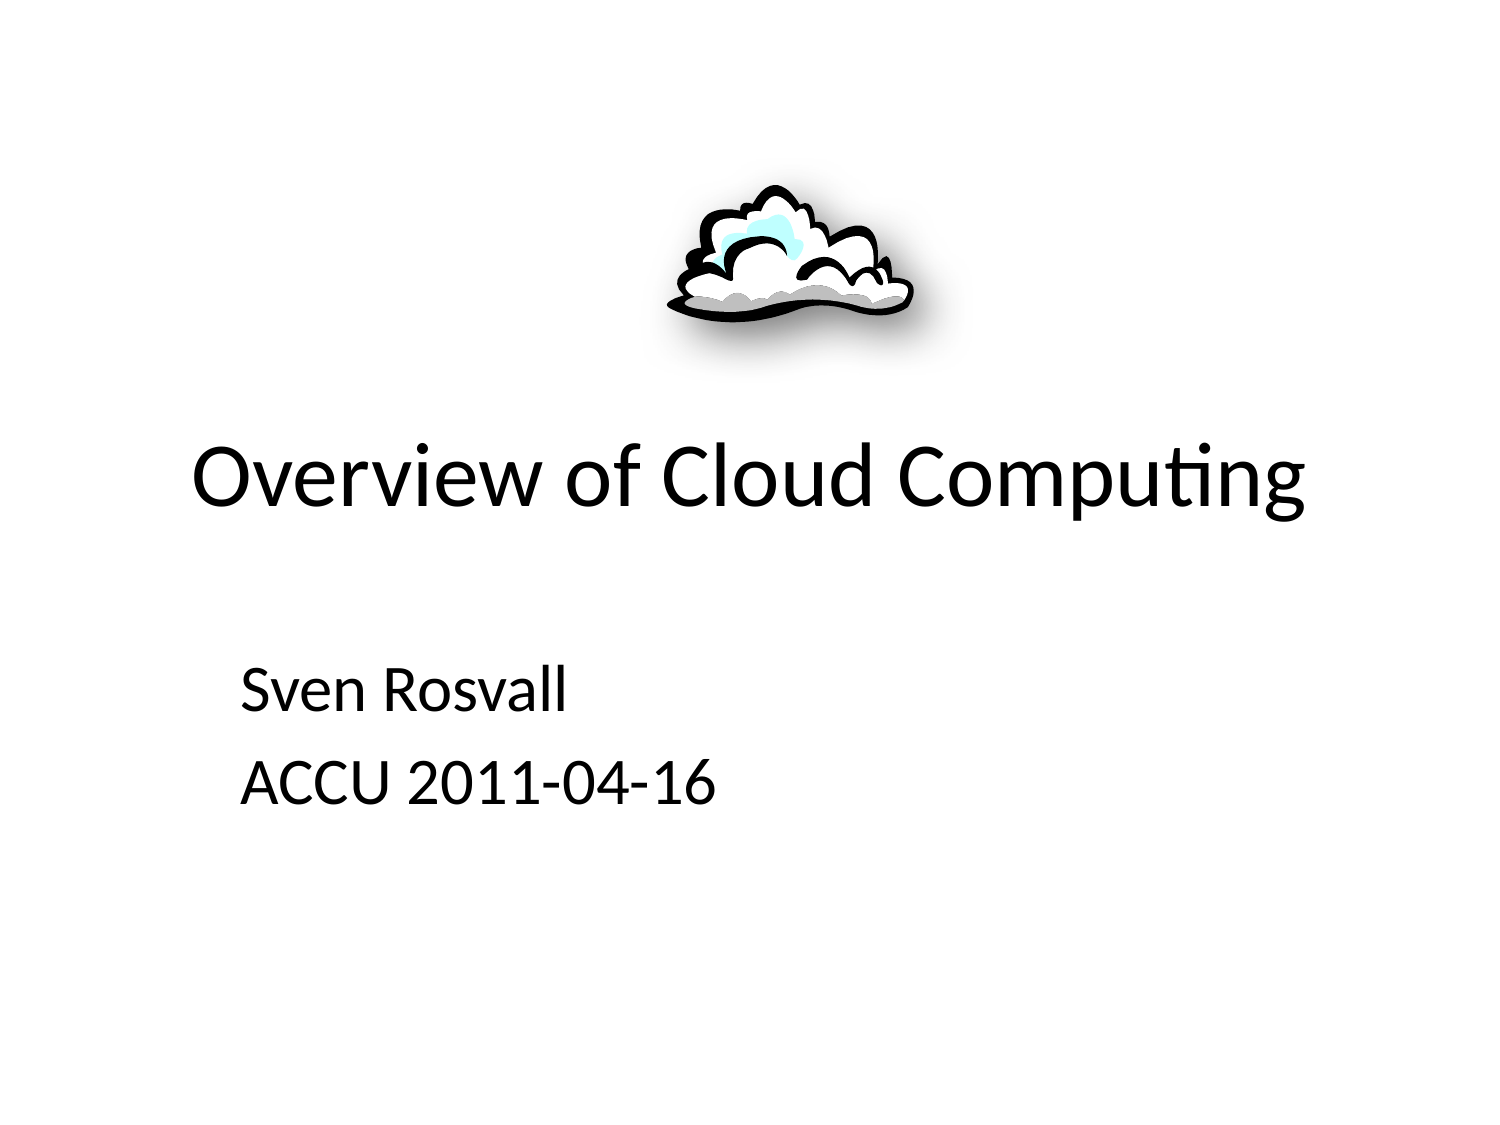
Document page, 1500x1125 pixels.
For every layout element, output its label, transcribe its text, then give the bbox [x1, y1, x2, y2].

picture [659, 160, 929, 340]
subtitle Sven Rosvall ACCU 2011-04-16 [225, 637, 1275, 925]
title Overview of Cloud Computing [112, 349, 1388, 591]
